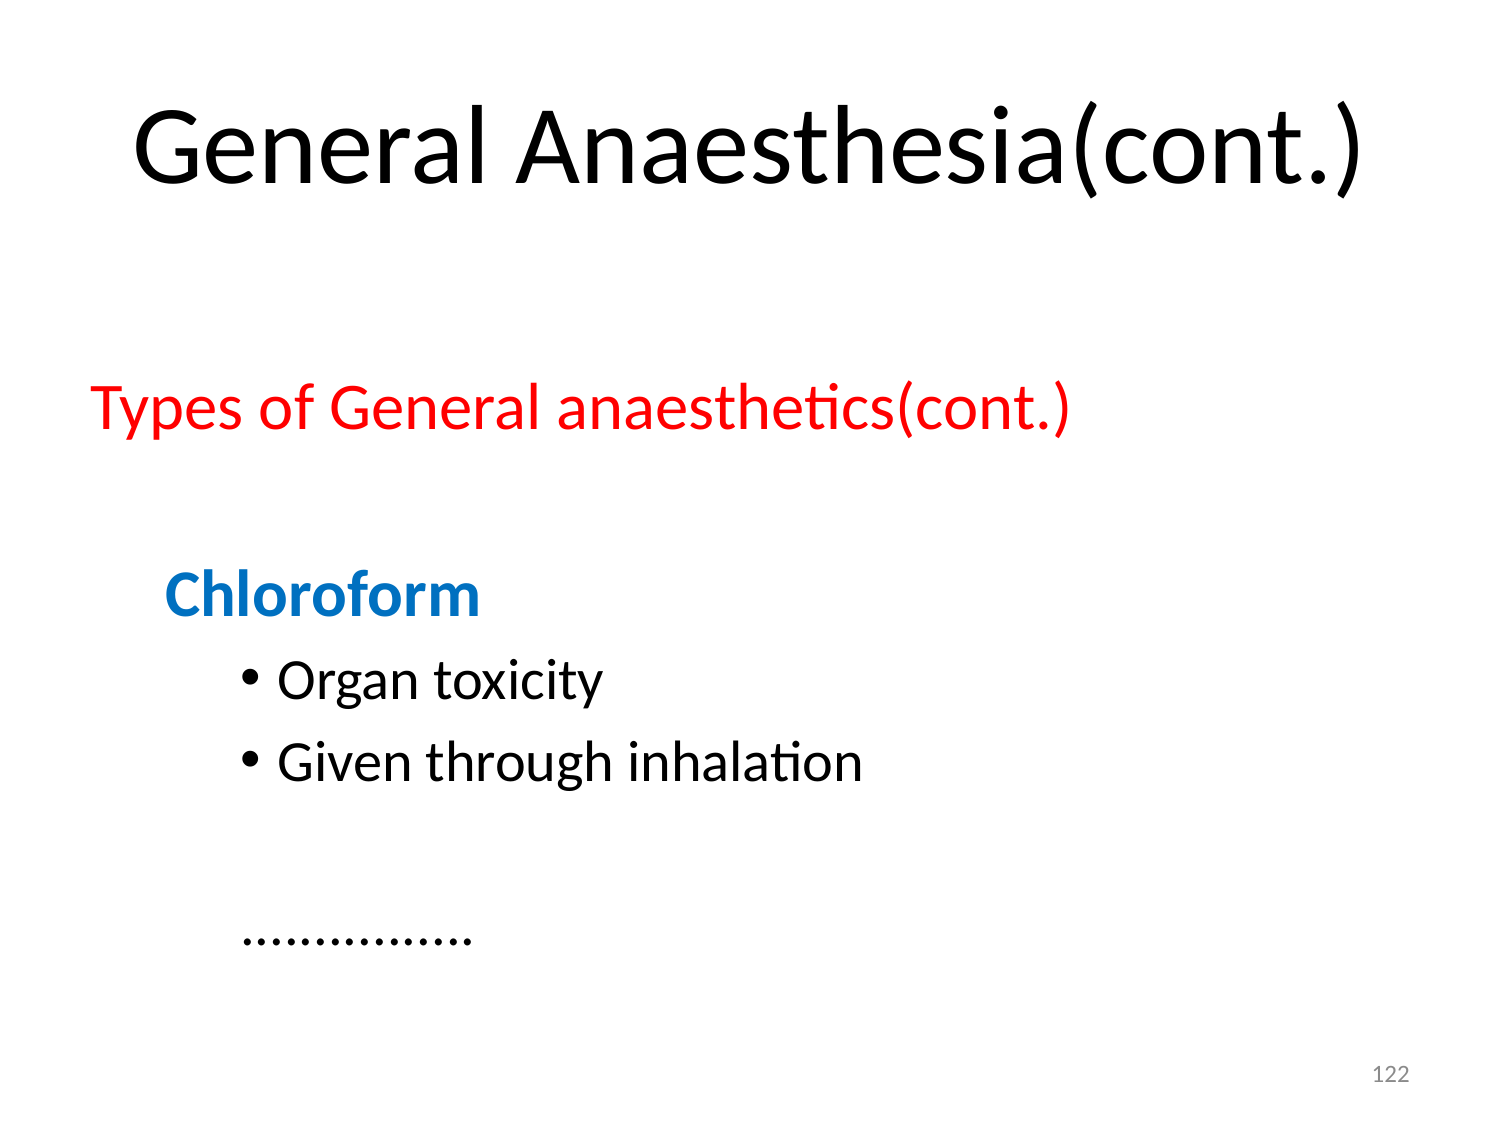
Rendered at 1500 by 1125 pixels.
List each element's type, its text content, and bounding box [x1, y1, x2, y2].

list Types of General anaesthetics(cont.) Chloroform Organ toxicity Given through inhalation ................ [75, 262, 1425, 1005]
slide_number 122 [1074, 1042, 1425, 1103]
title General Anaesthesia(cont.) [75, 45, 1425, 233]
